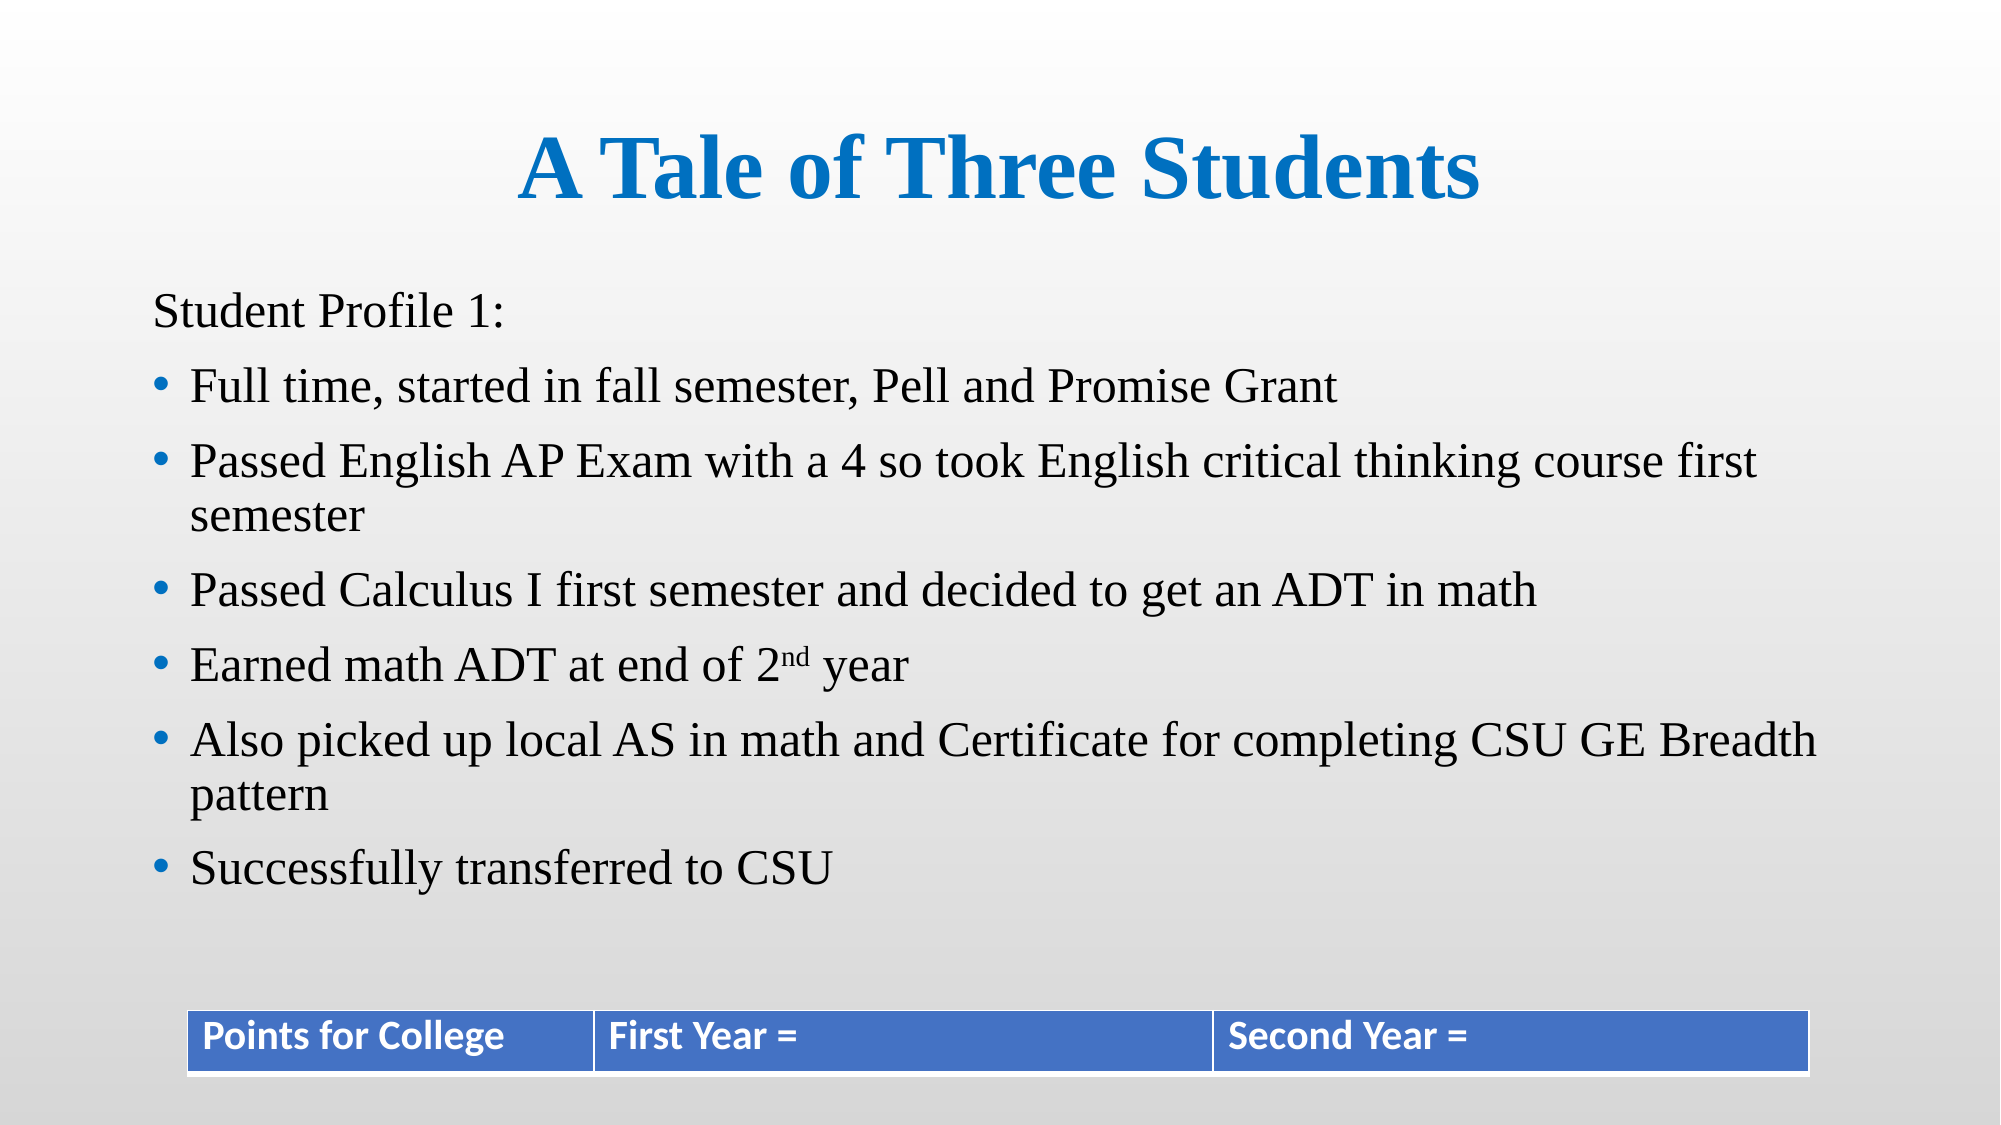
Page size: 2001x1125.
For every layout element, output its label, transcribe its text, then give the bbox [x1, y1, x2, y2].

table_header Second Year = [1214, 1011, 1808, 1071]
table_header Points for College [188, 1011, 593, 1071]
title A Tale of Three Students [137, 59, 1863, 277]
list Student Profile 1: Full time, started in fall semester, Pell and Promise Grant Passed English AP Exam with a 4 so took English critical thinking course first semester Passed Calculus I first semester and decided to get an ADT in math Earned math ADT at end of 2nd year Also picked up local AS in math and Certificate for completing CSU GE Breadth pattern Successfully transferred to CSU [137, 277, 1863, 1081]
table_header First Year = [595, 1011, 1212, 1071]
